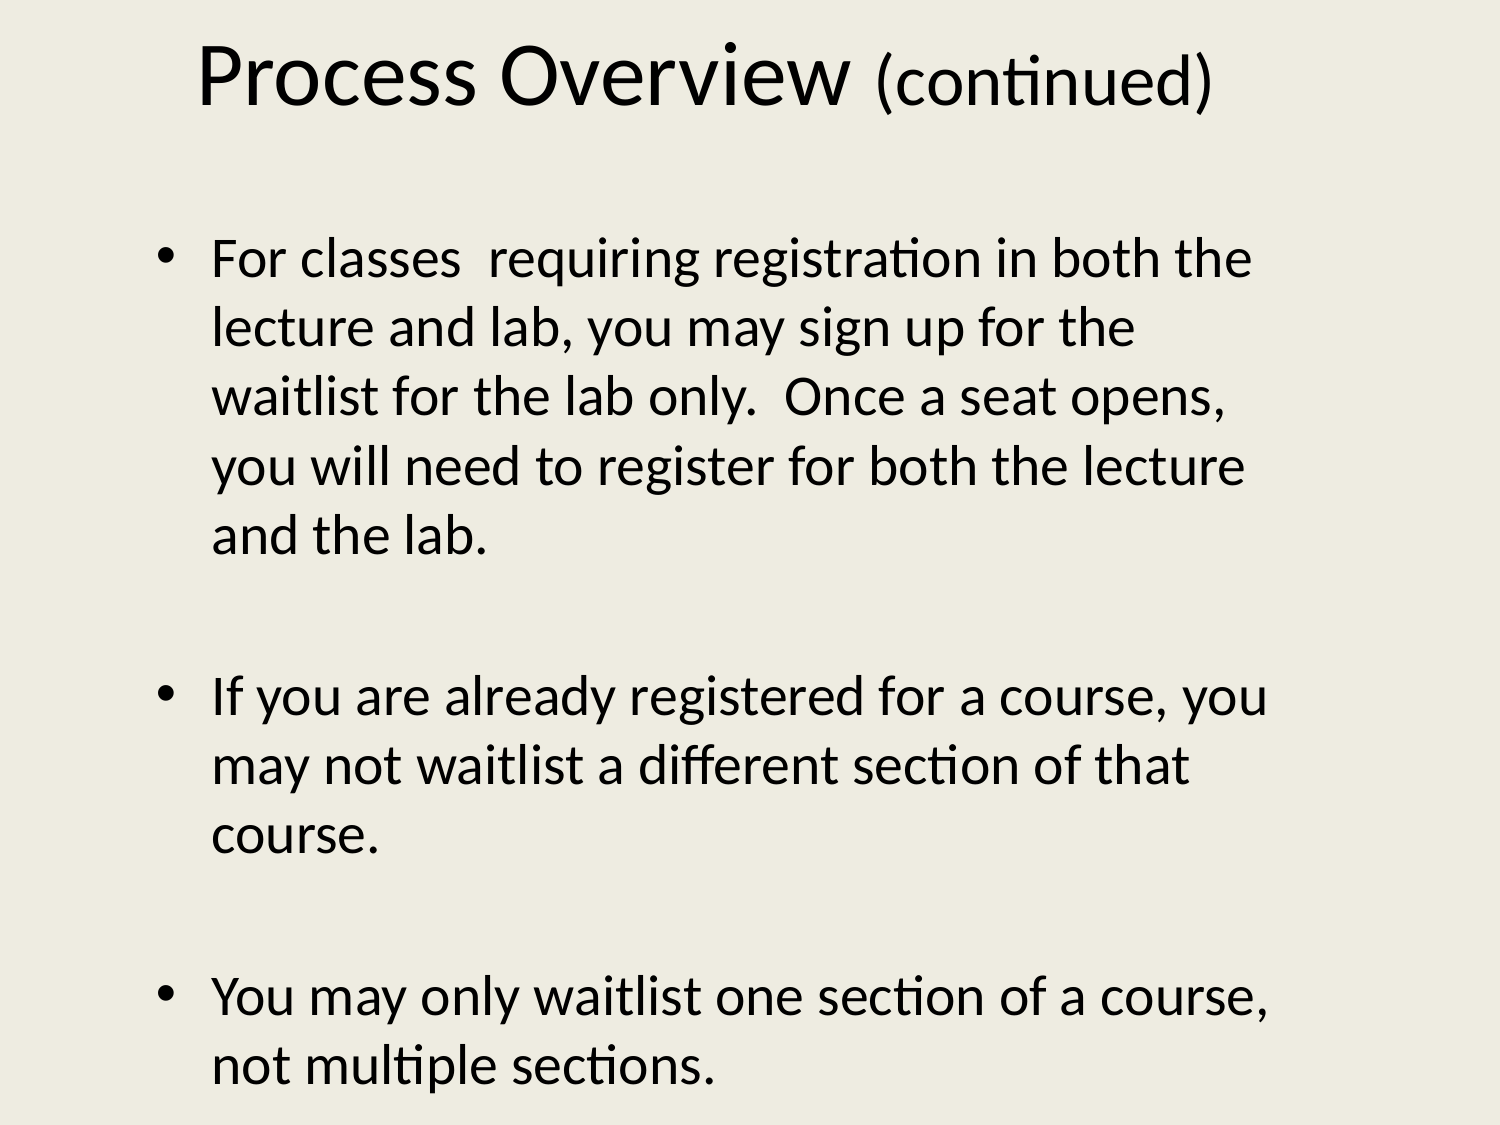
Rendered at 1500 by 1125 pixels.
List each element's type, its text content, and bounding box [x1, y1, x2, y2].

title Process Overview (continued) [75, 0, 1338, 163]
list For classes requiring registration in both the lecture and lab, you may sign up for the waitlist for the lab only. Once a seat opens, you will need to register for both the lecture and the lab. If you are already registered for a course, you may not waitlist a different section of that course. You may only waitlist one section of a course, not multiple sections. [140, 212, 1319, 1113]
